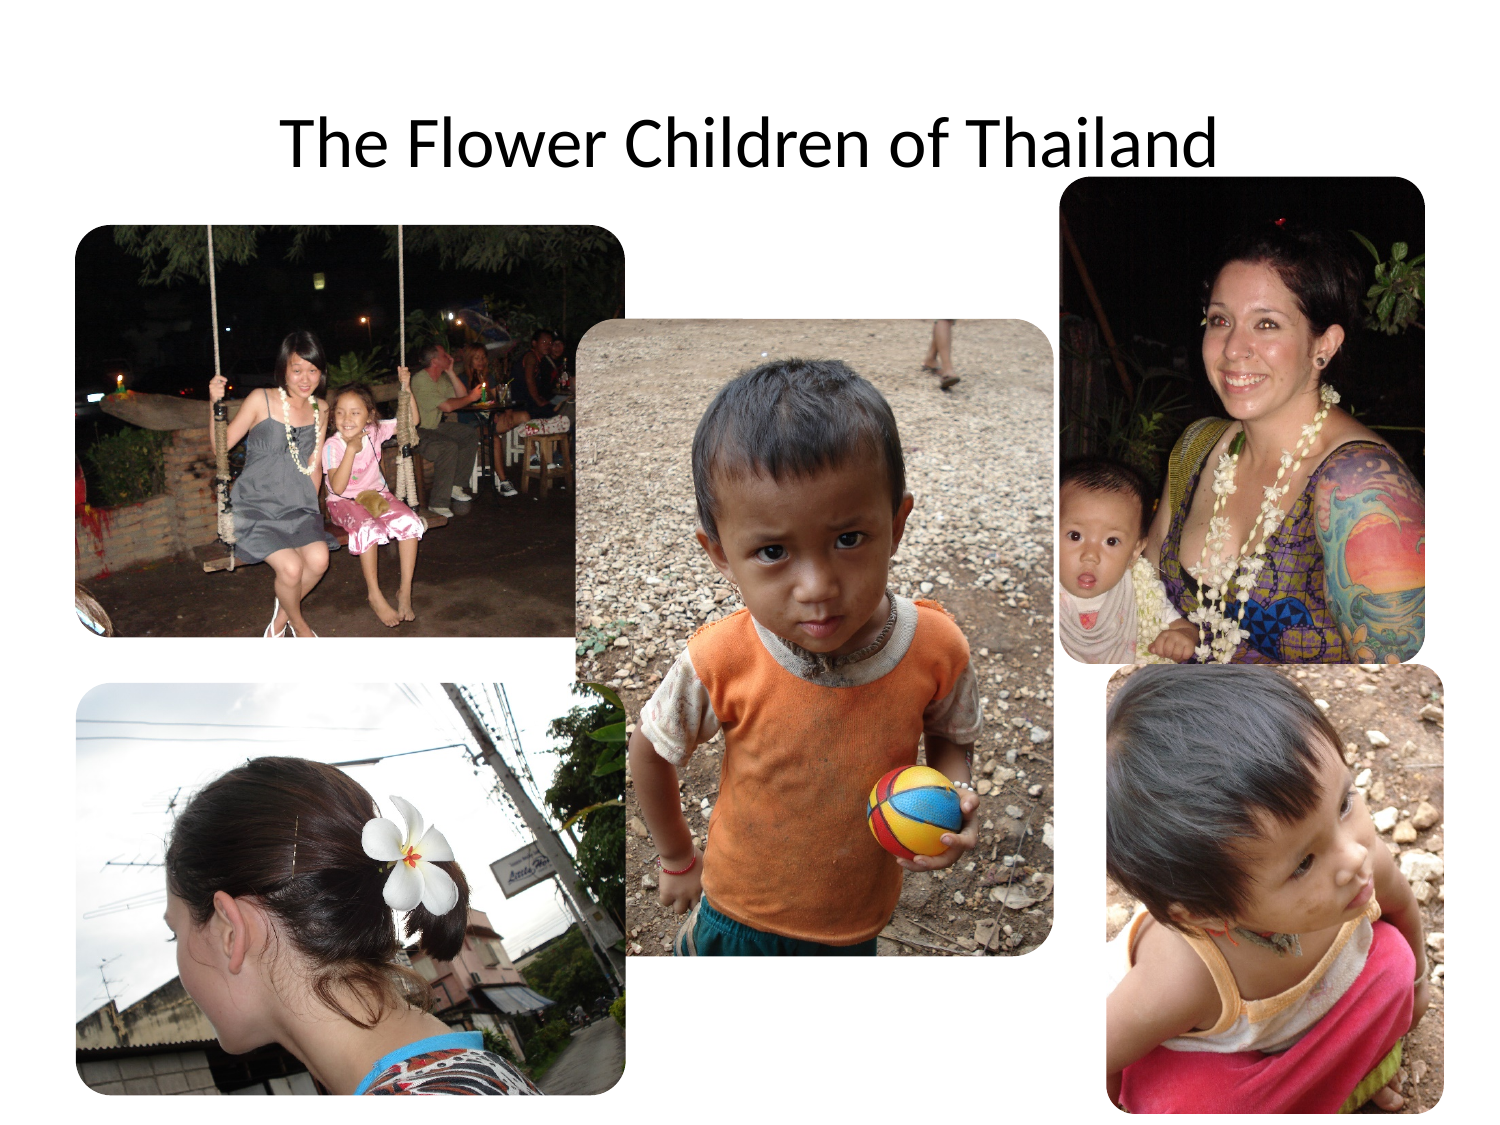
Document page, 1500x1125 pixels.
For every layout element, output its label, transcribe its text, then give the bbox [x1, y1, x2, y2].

picture [1059, 176, 1444, 1115]
picture [74, 224, 1054, 1096]
title The Flower Children of Thailand [74, 44, 1426, 233]
